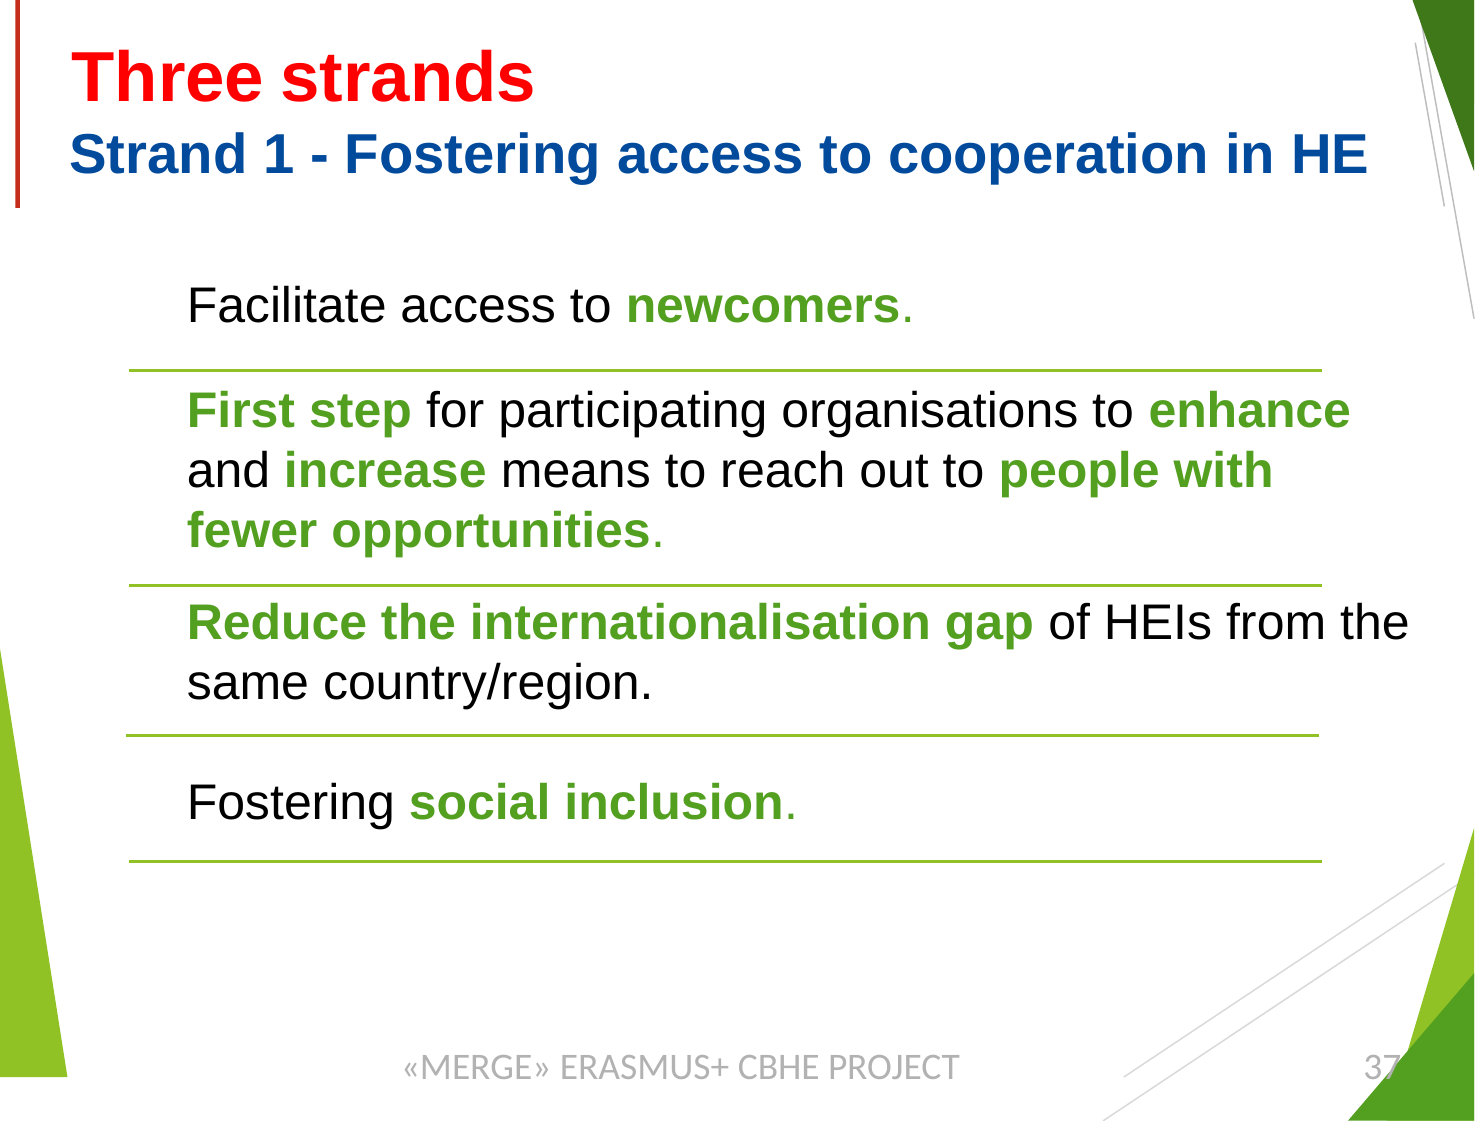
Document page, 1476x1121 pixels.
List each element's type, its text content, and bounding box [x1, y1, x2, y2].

text_box [0, 648, 68, 1078]
text_box Three strands [69, 32, 785, 116]
text_box Strand 1 - Fostering access to cooperation in HE [67, 129, 1402, 185]
slide_number 37 [1061, 1042, 1402, 1099]
list Facilitate access to newcomers. First step for participating organisations to enhance and increase means to reach out to people with fewer opportunities. Reduce the internationalisation gap of HEIs from the same country/region. Fostering social inclusion. [156, 222, 1445, 879]
footer «MERGE» ERASMUS+ CBHE PROJECT [387, 1042, 974, 1099]
